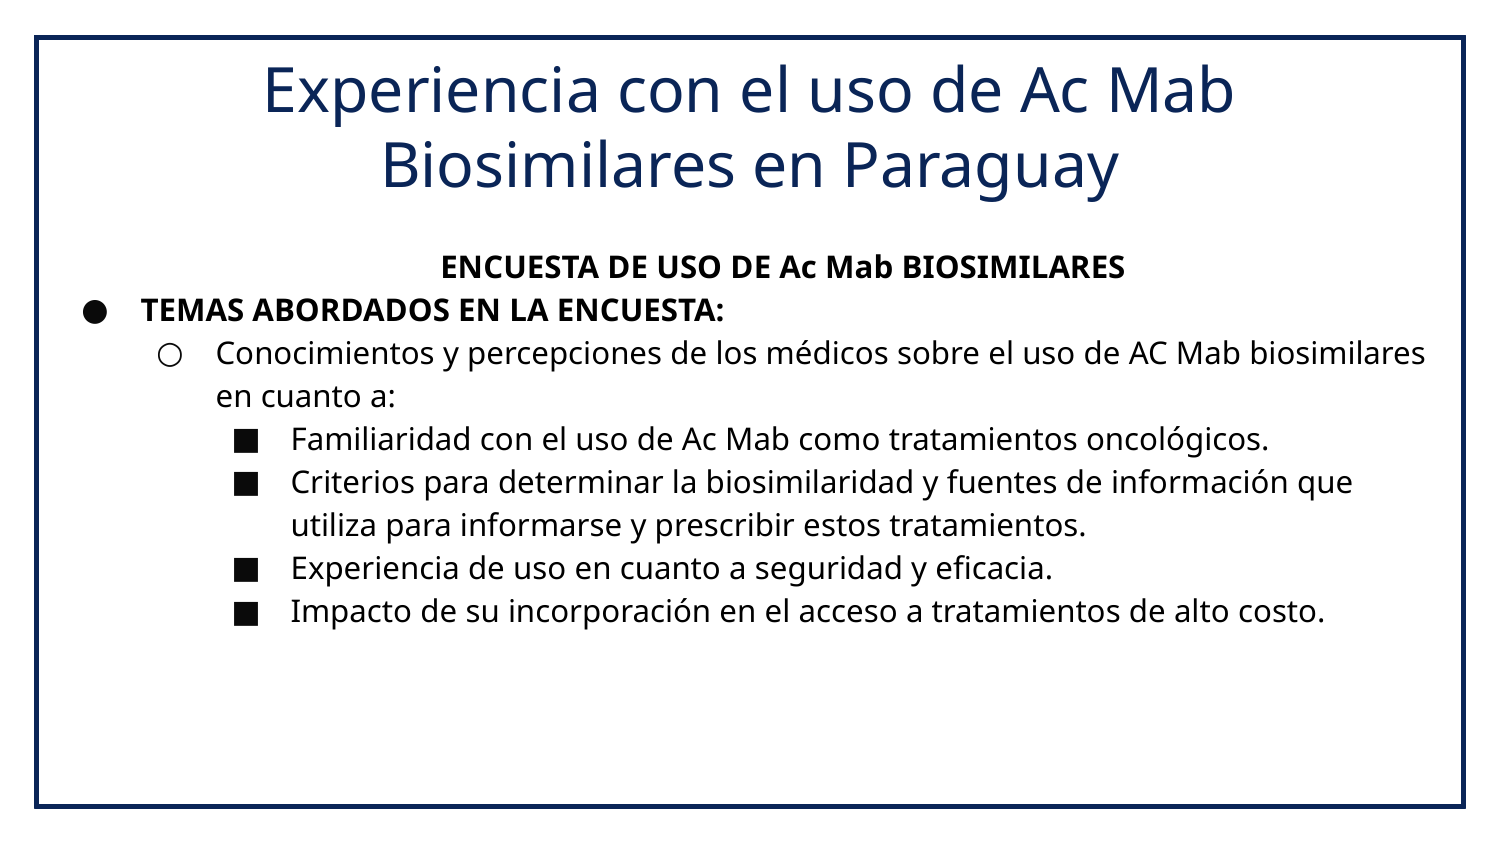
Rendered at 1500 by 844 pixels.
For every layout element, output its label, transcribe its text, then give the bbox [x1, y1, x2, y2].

title Experiencia con el uso de Ac Mab Biosimilares en Paraguay [116, 35, 1383, 130]
list ENCUESTA DE USO DE Ac Mab BIOSIMILARES TEMAS ABORDADOS EN LA ENCUESTA: Conocimientos y percepciones de los médicos sobre el uso de AC Mab biosimilares en cuanto a: Familiaridad con el uso de Ac Mab como tratamientos oncológicos. Criterios para determinar la biosimilaridad y fuentes de información que utiliza para informarse y prescribir estos tratamientos. Experiencia de uso en cuanto a seguridad y eficacia. Impacto de su incorporación en el acceso a tratamientos de alto costo. [50, 226, 1450, 778]
